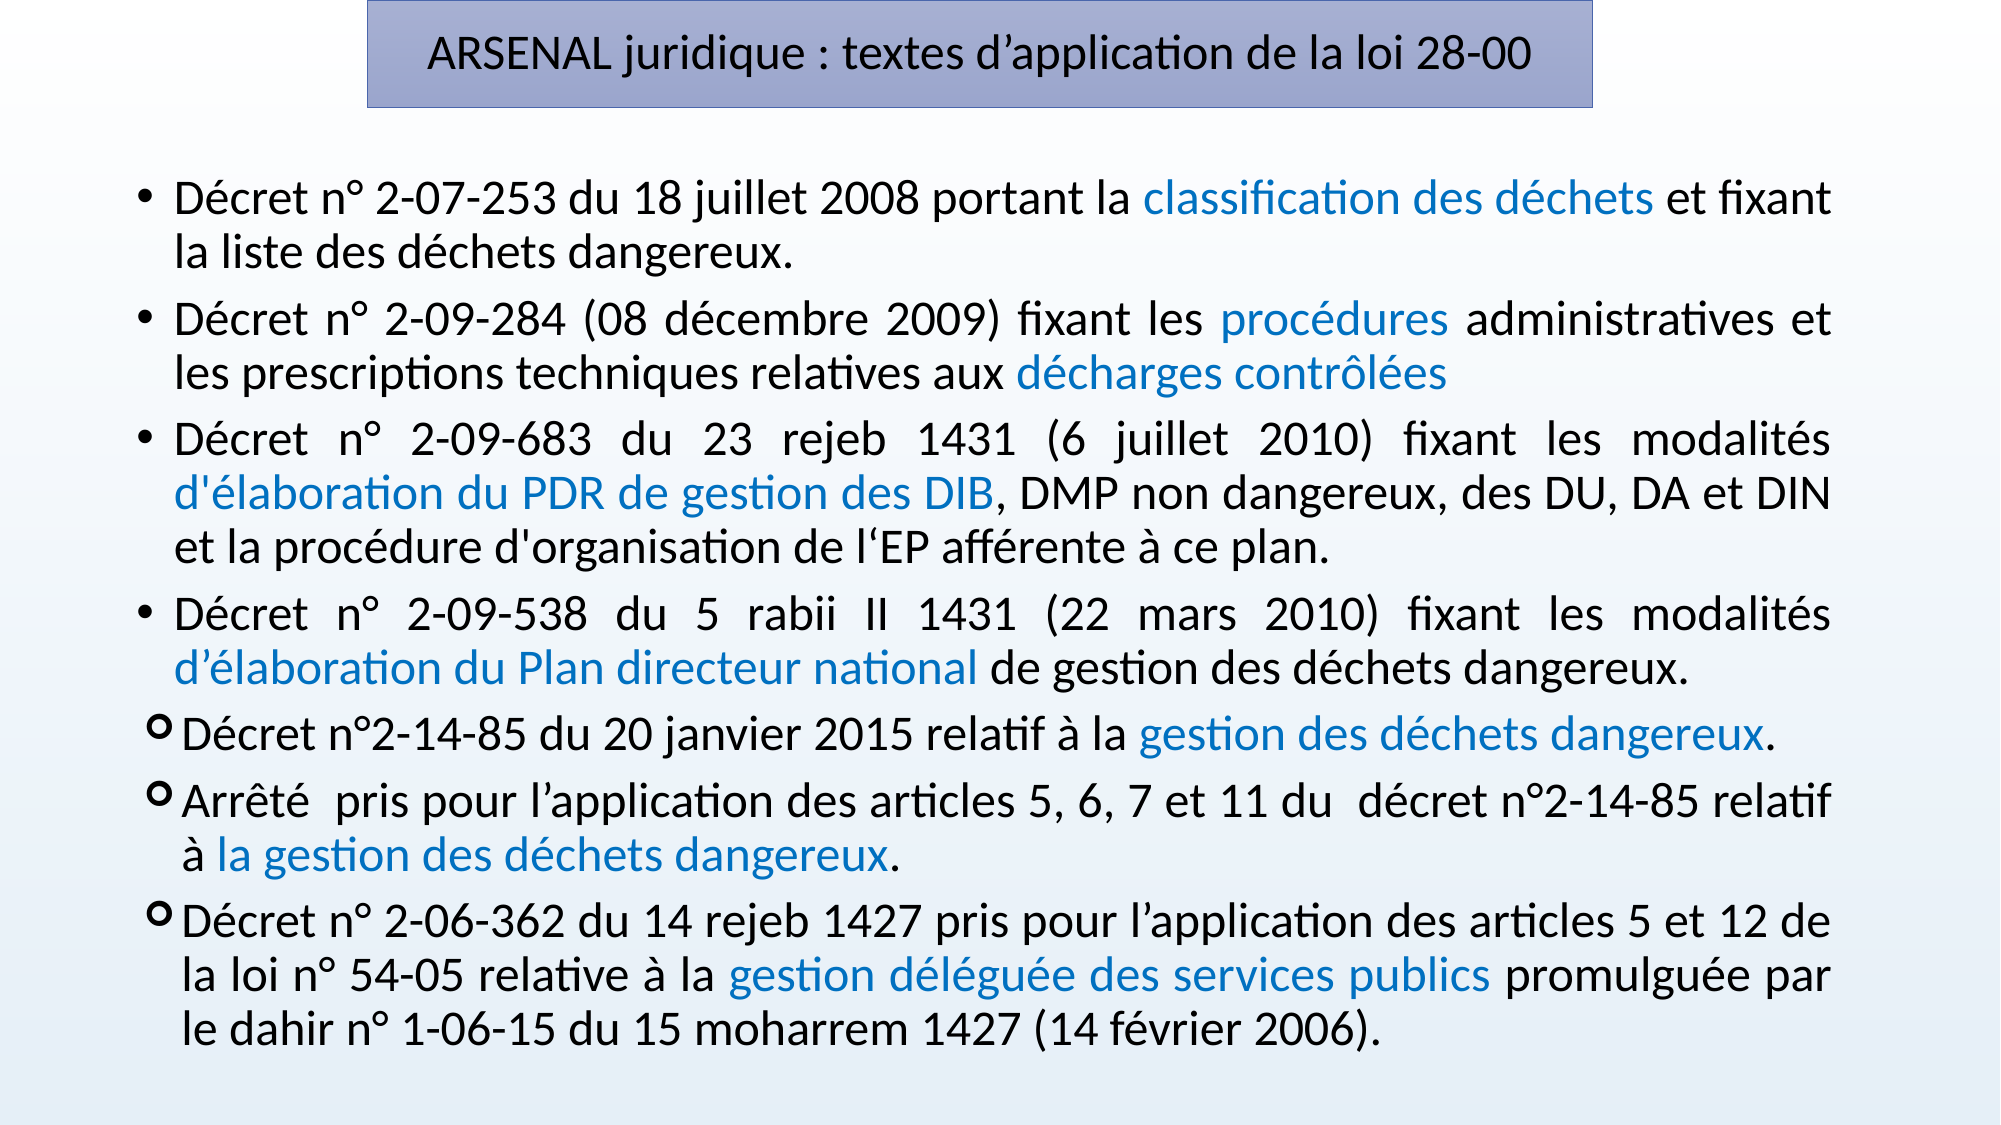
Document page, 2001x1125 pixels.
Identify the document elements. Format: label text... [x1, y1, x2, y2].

list Décret n° 2-07-253 du 18 juillet 2008 portant la classification des déchets et fixant la liste des déchets dangereux. Décret n° 2-09-284 (08 décembre 2009) fixant les procédures administratives et les prescriptions techniques relatives aux décharges contrôlées Décret n° 2-09-683 du 23 rejeb 1431 (6 juillet 2010) fixant les modalités d'élaboration du PDR de gestion des DIB, DMP non dangereux, des DU, DA et DIN et la procédure d'organisation de l‘EP afférente à ce plan. Décret n° 2-09-538 du 5 rabii II 1431 (22 mars 2010) fixant les modalités d’élaboration du Plan directeur national de gestion des déchets dangereux. Décret n°2-14-85 du 20 janvier 2015 relatif à la gestion des déchets dangereux. Arrêté pris pour l’application des articles 5, 6, 7 et 11 du décret n°2-14-85 relatif à la gestion des déchets dangereux. Décret n° 2-06-362 du 14 rejeb 1427 pris pour l’application des articles 5 et 12 de la loi n° 54-05 relative à la gestion déléguée des services publics promulguée par le dahir n° 1-06-15 du 15 moharrem 1427 (14 février 2006). [121, 164, 1848, 1125]
title ARSENAL juridique : textes d’application de la loi 28-00 [367, 0, 1593, 108]
